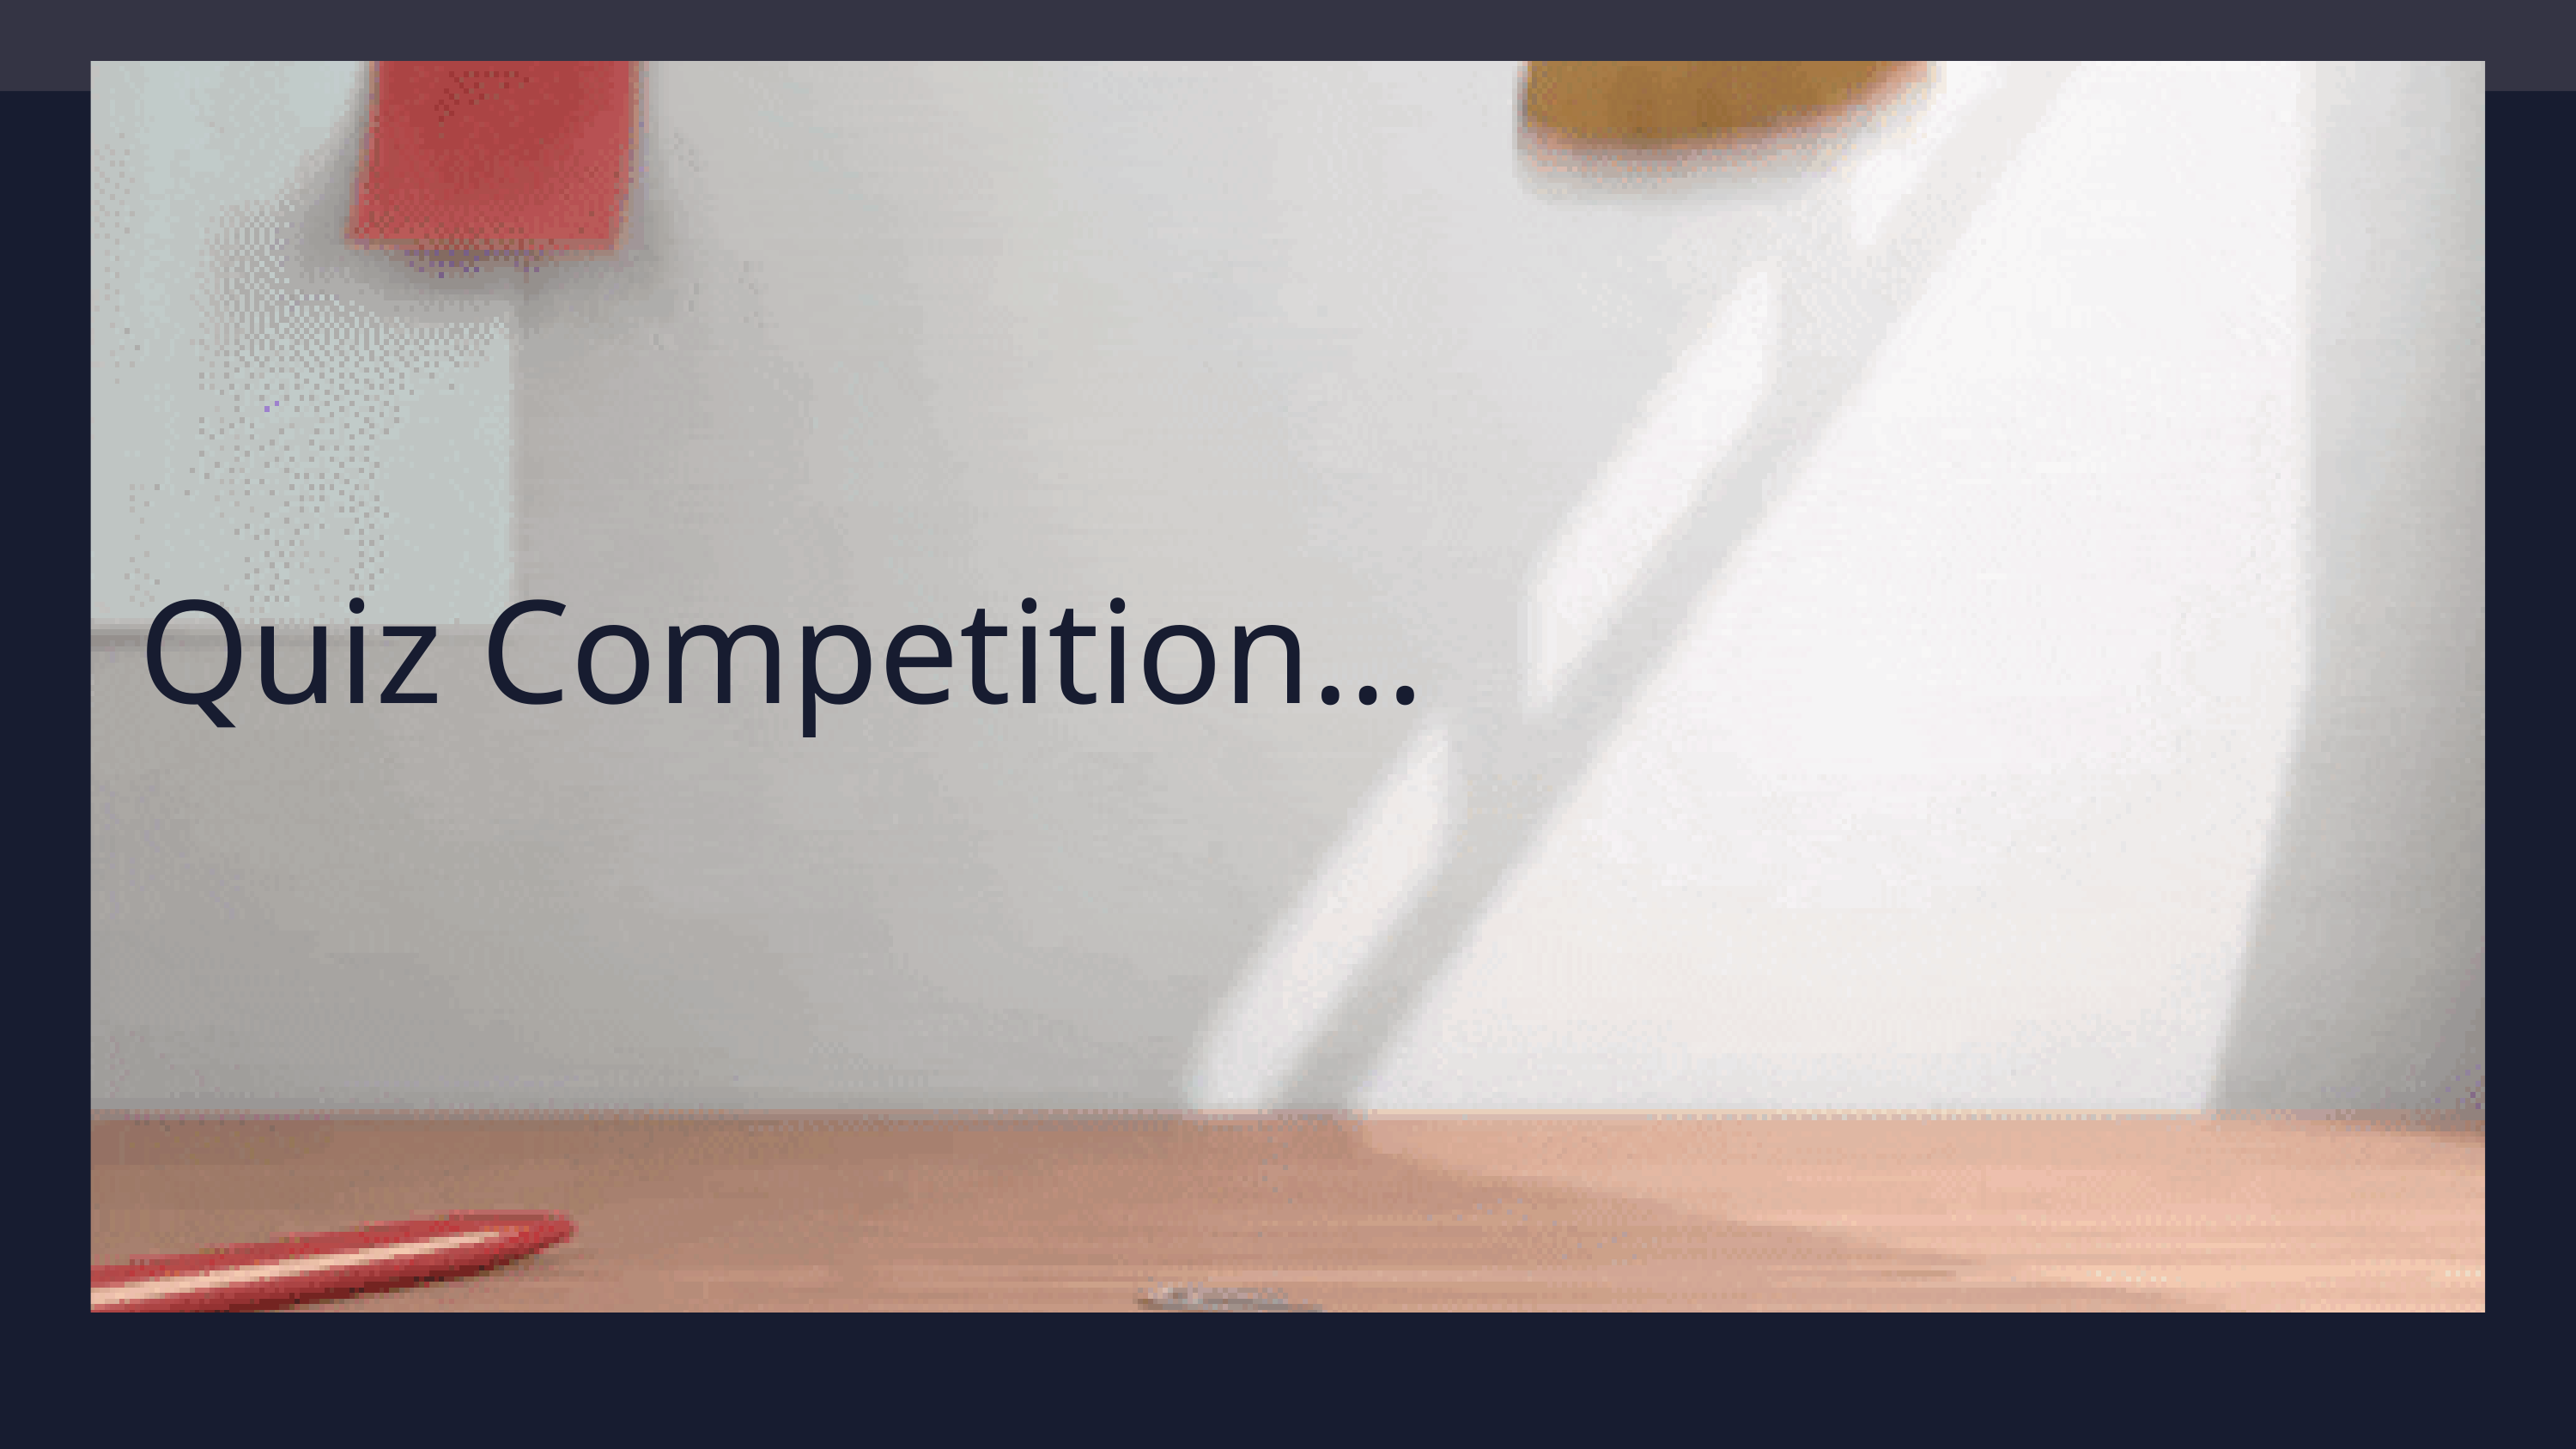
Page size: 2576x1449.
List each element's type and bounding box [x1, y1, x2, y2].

picture [90, 61, 2486, 1313]
